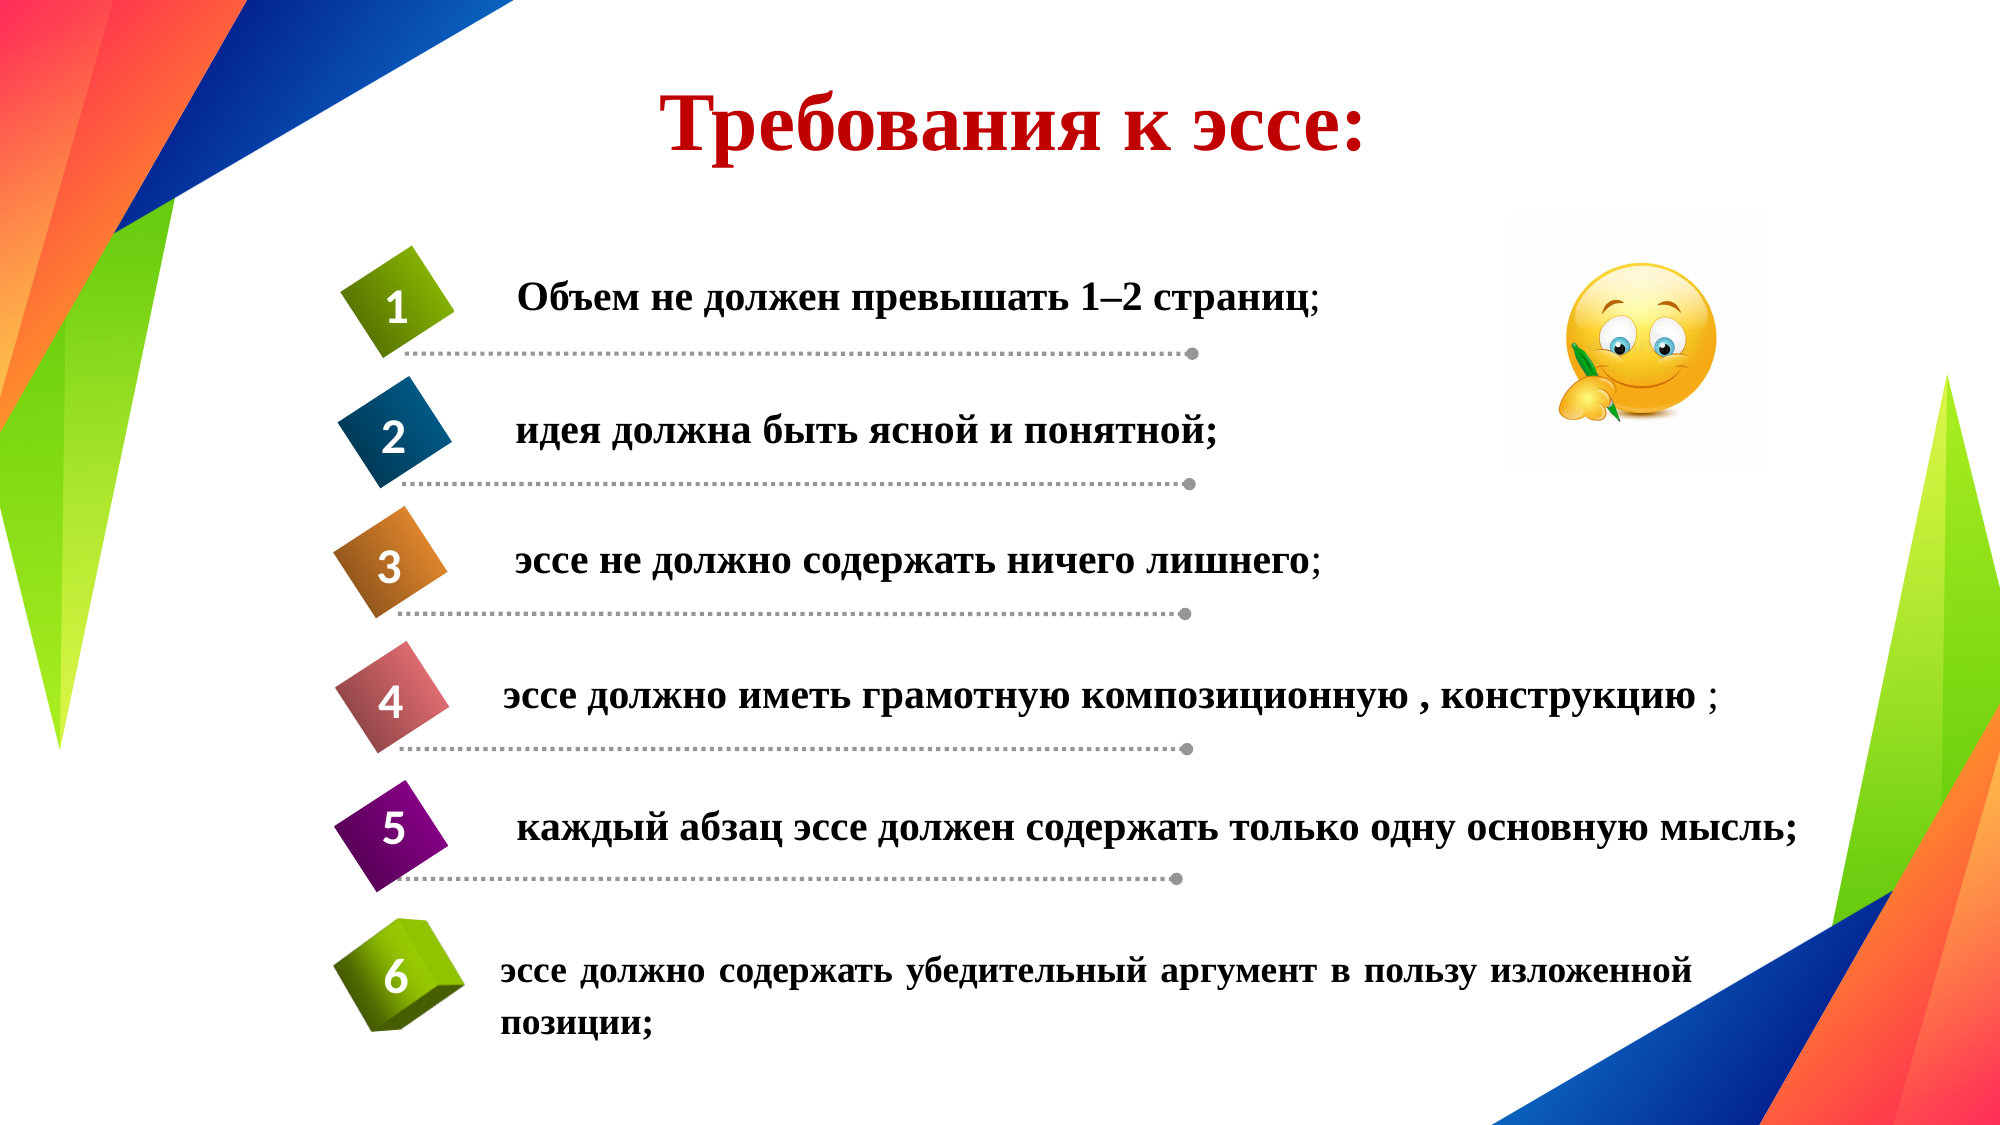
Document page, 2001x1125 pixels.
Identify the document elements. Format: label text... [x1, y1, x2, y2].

text_box эссе должно содержать убедительный аргумент в пользу изложенной позиции; [485, 1012, 1709, 1050]
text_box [349, 657, 1738, 750]
picture [0, 0, 2000, 1125]
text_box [354, 261, 1339, 354]
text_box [340, 786, 1819, 1012]
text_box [347, 522, 1346, 614]
title Требования к эссе: [644, 59, 1863, 188]
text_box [352, 392, 1238, 485]
